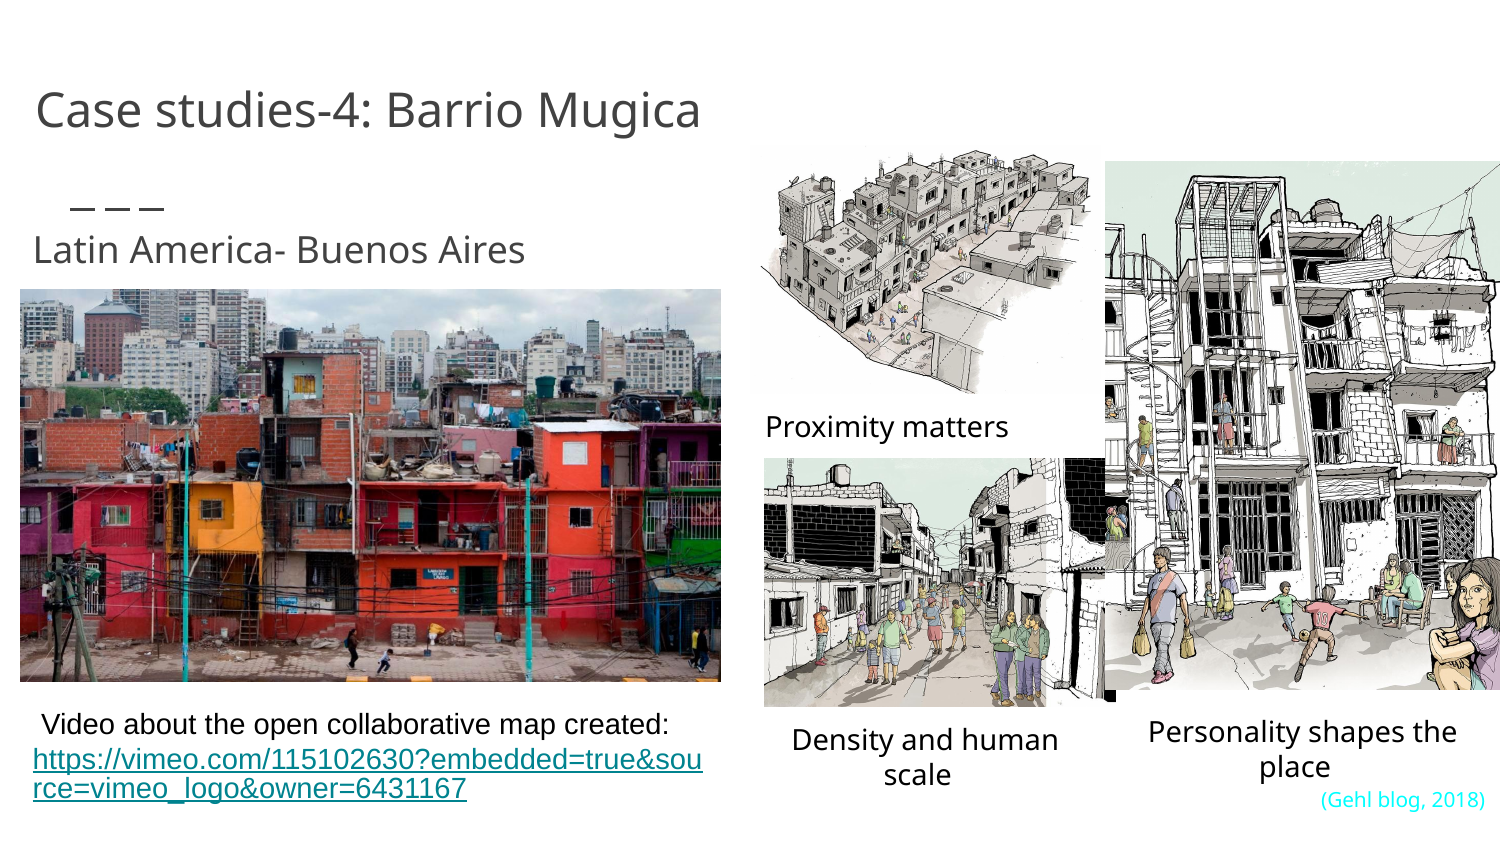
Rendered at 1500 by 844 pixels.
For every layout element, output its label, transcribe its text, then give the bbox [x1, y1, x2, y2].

text_box Personality shapes the place [1127, 698, 1478, 799]
title Case studies-4: Barrio Mugica [20, 31, 803, 153]
text_box Video about the open collaborative map created: https://vimeo.com/115102630?embedded=true&source=vimeo_logo&owner=6431167 [17, 690, 723, 826]
picture [19, 289, 721, 682]
text_box (Gehl blog, 2018) [1165, 773, 1500, 824]
picture [749, 144, 1101, 394]
text_box Latin America- Buenos Aires [17, 204, 723, 287]
text_box Density and human scale [740, 706, 1111, 807]
text_box Proximity matters [749, 401, 1100, 458]
picture [764, 161, 1500, 707]
